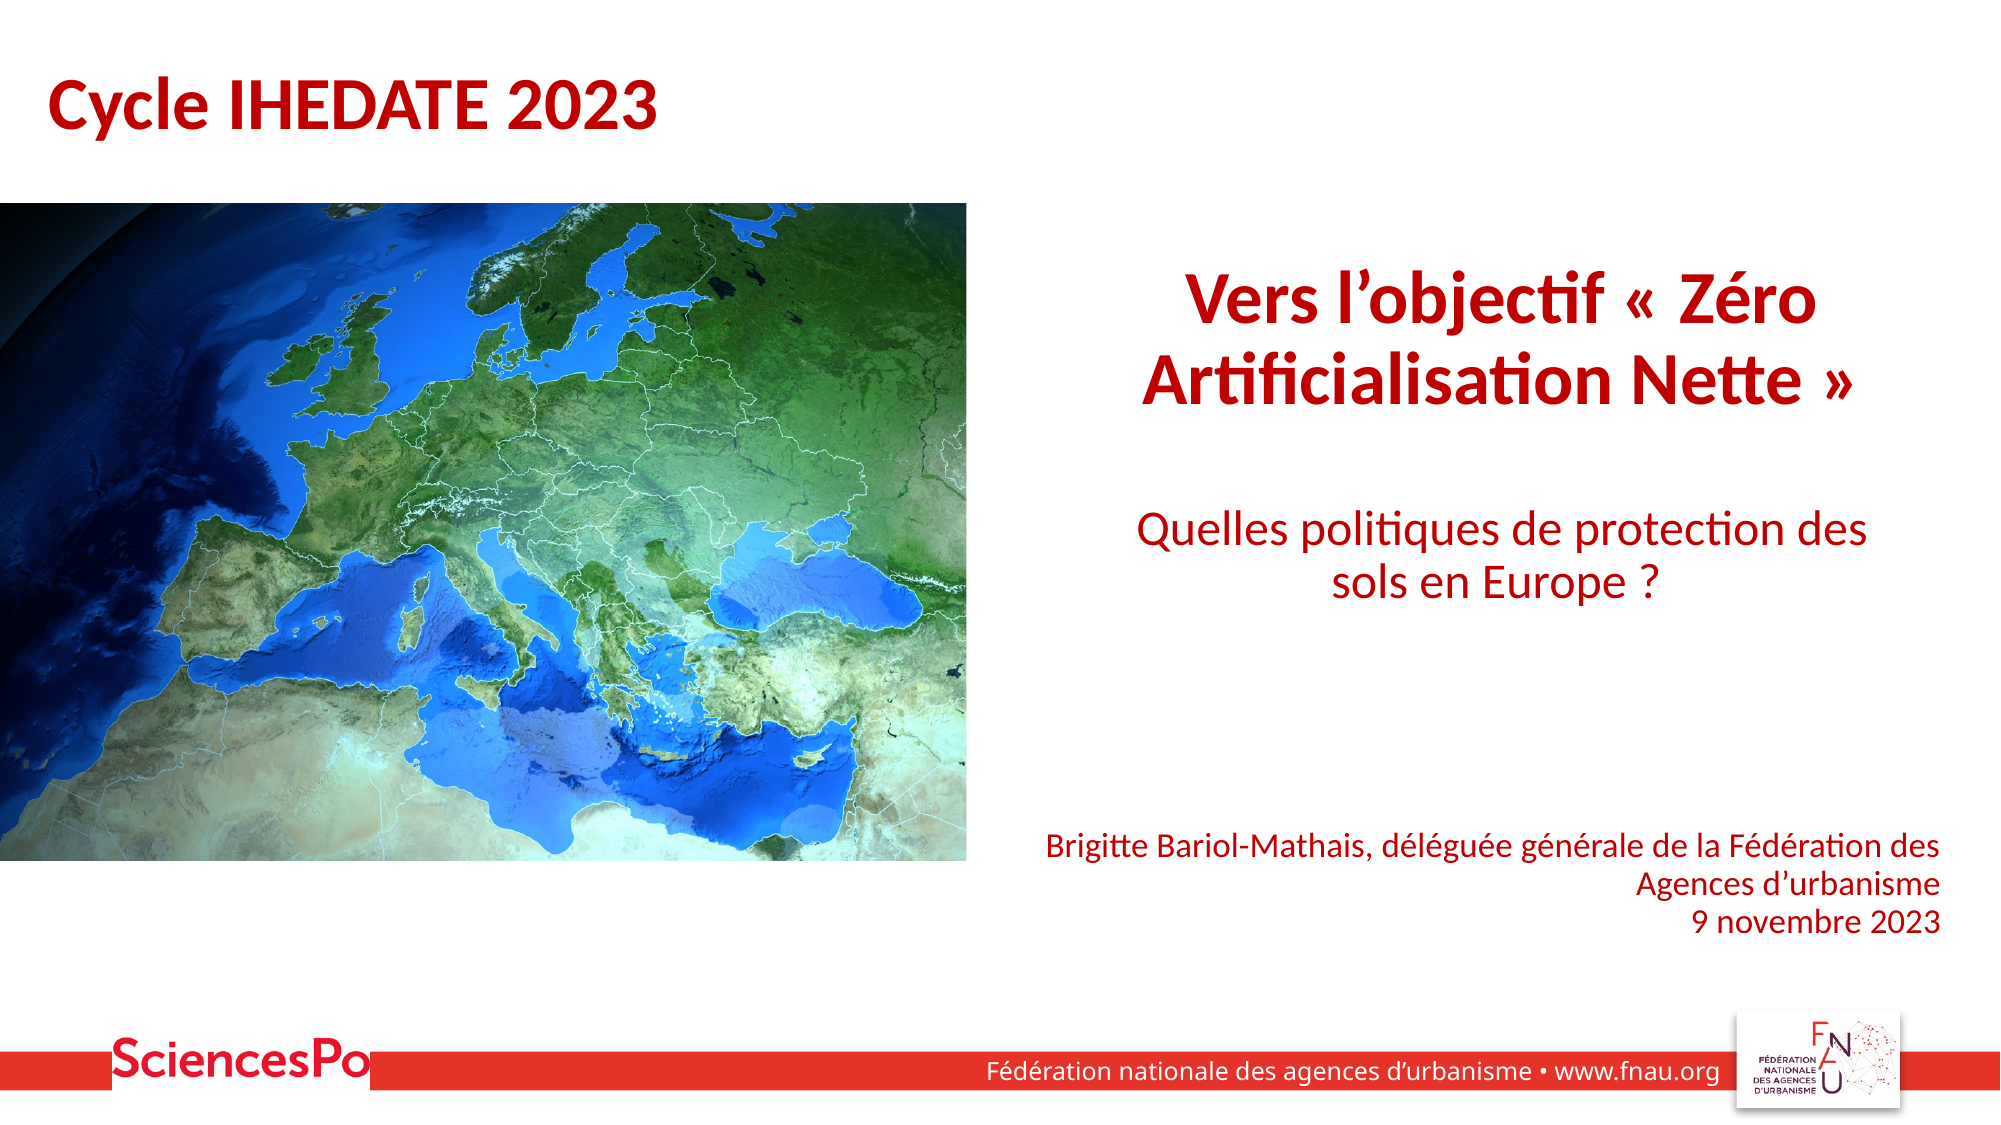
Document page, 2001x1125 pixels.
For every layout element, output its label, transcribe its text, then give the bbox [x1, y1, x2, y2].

picture [0, 203, 967, 861]
text_box Brigitte Bariol-Mathais, déléguée générale de la Fédération des Agences d’urbanisme 9 novembre 2023 [999, 724, 1956, 988]
text_box Cycle IHEDATE 2023 [0, 56, 761, 203]
picture [112, 1007, 370, 1108]
picture [1736, 1010, 1900, 1108]
text_box Vers l’objectif « Zéro Artificialisation Nette » Quelles politiques de protection des sols en Europe ? [1095, 251, 1909, 724]
